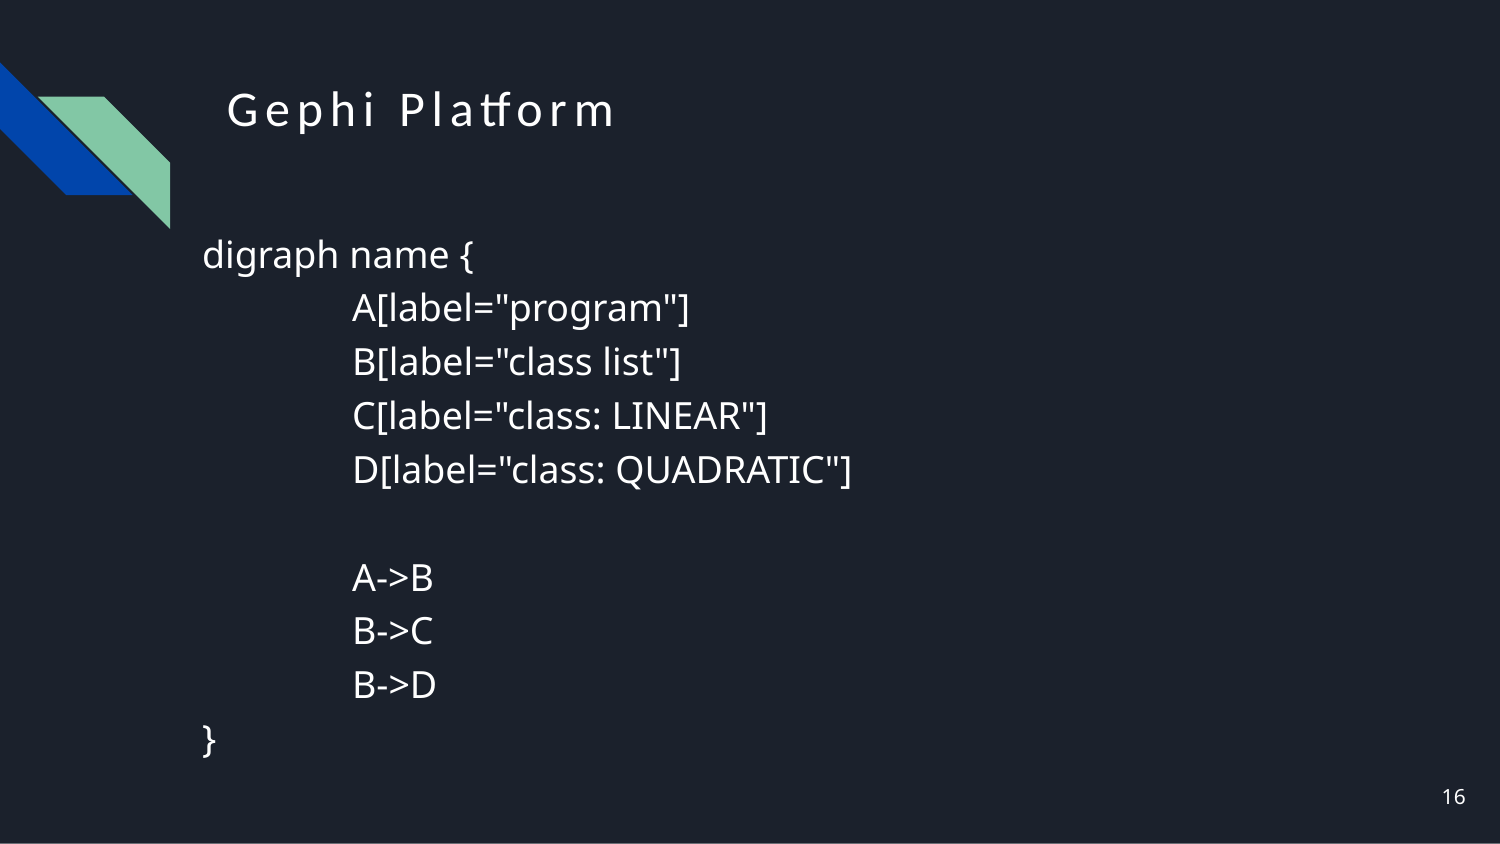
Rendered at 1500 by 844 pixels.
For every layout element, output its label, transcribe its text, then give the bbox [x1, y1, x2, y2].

title Gephi Platform [224, 74, 781, 218]
slide_number 16 [1435, 782, 1473, 844]
text_box digraph name { A[label="program"] B[label="class list"] C[label="class: LINEAR"] D[label="class: QUADRATIC"] A->B B->C B->D } [200, 221, 1338, 814]
